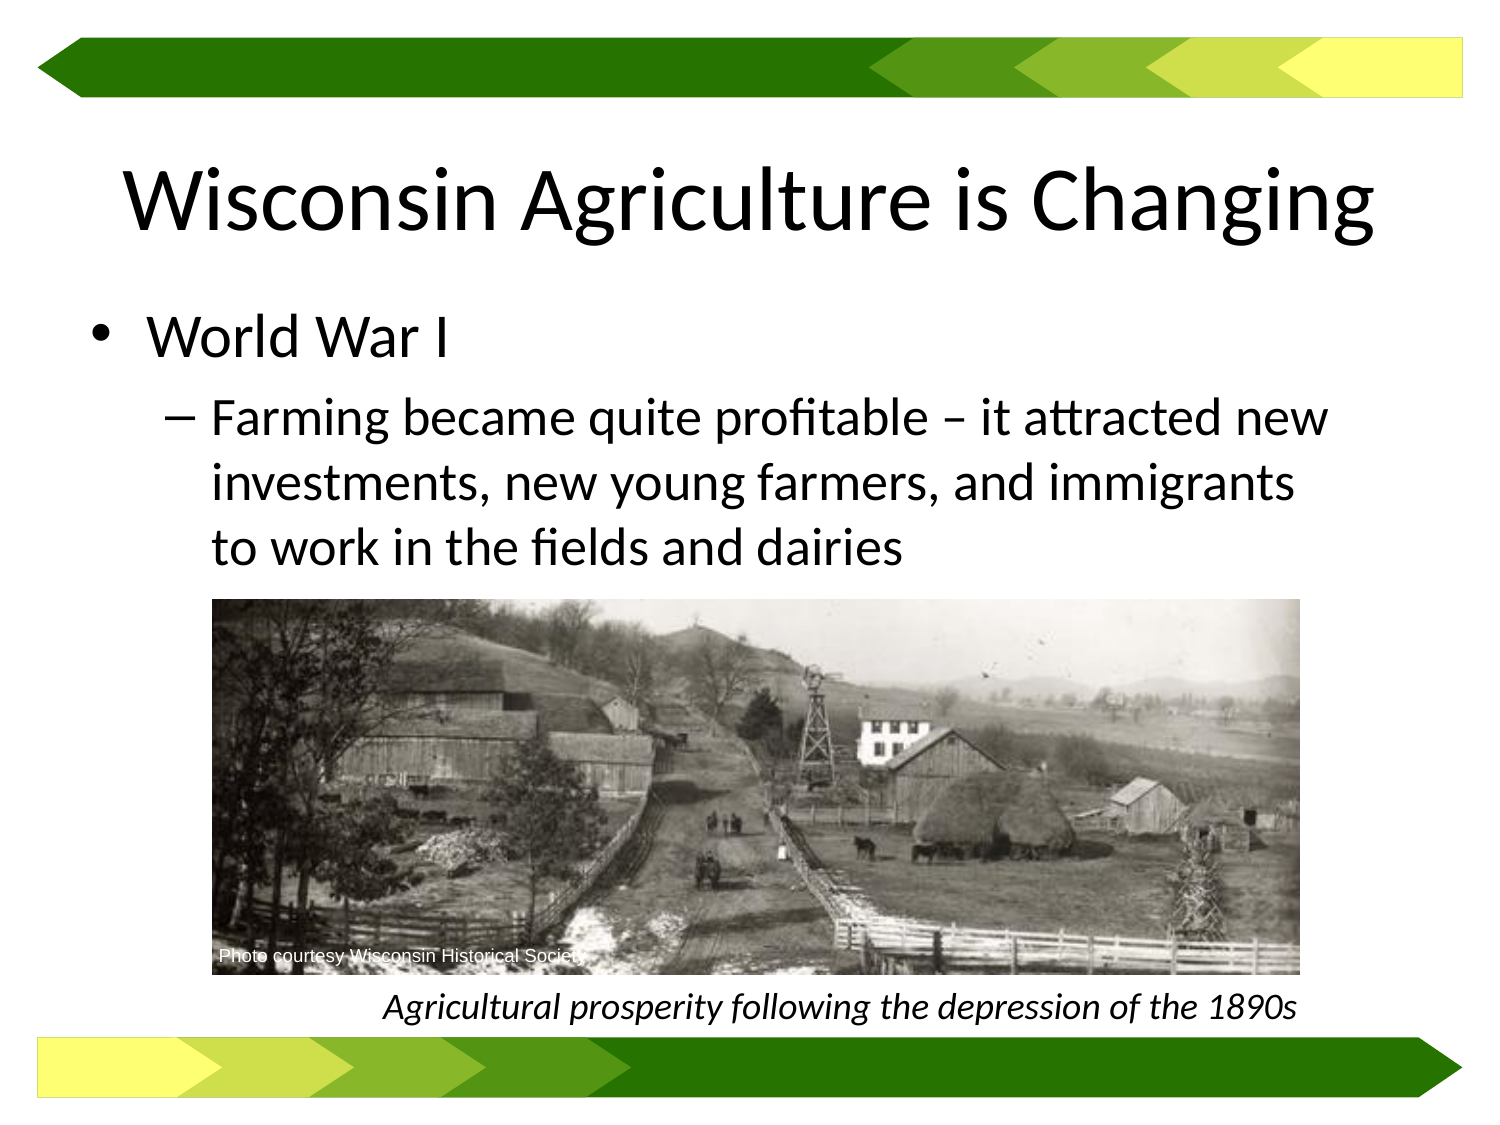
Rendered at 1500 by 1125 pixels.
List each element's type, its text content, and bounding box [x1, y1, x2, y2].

title Wisconsin Agriculture is Changing [75, 99, 1425, 288]
picture [212, 599, 1301, 976]
text_box Agricultural prosperity following the depression of the 1890s [212, 974, 1313, 1035]
list World War I Farming became quite profitable – it attracted new investments, new young farmers, and immigrants to work in the fields and dairies [75, 287, 1363, 913]
